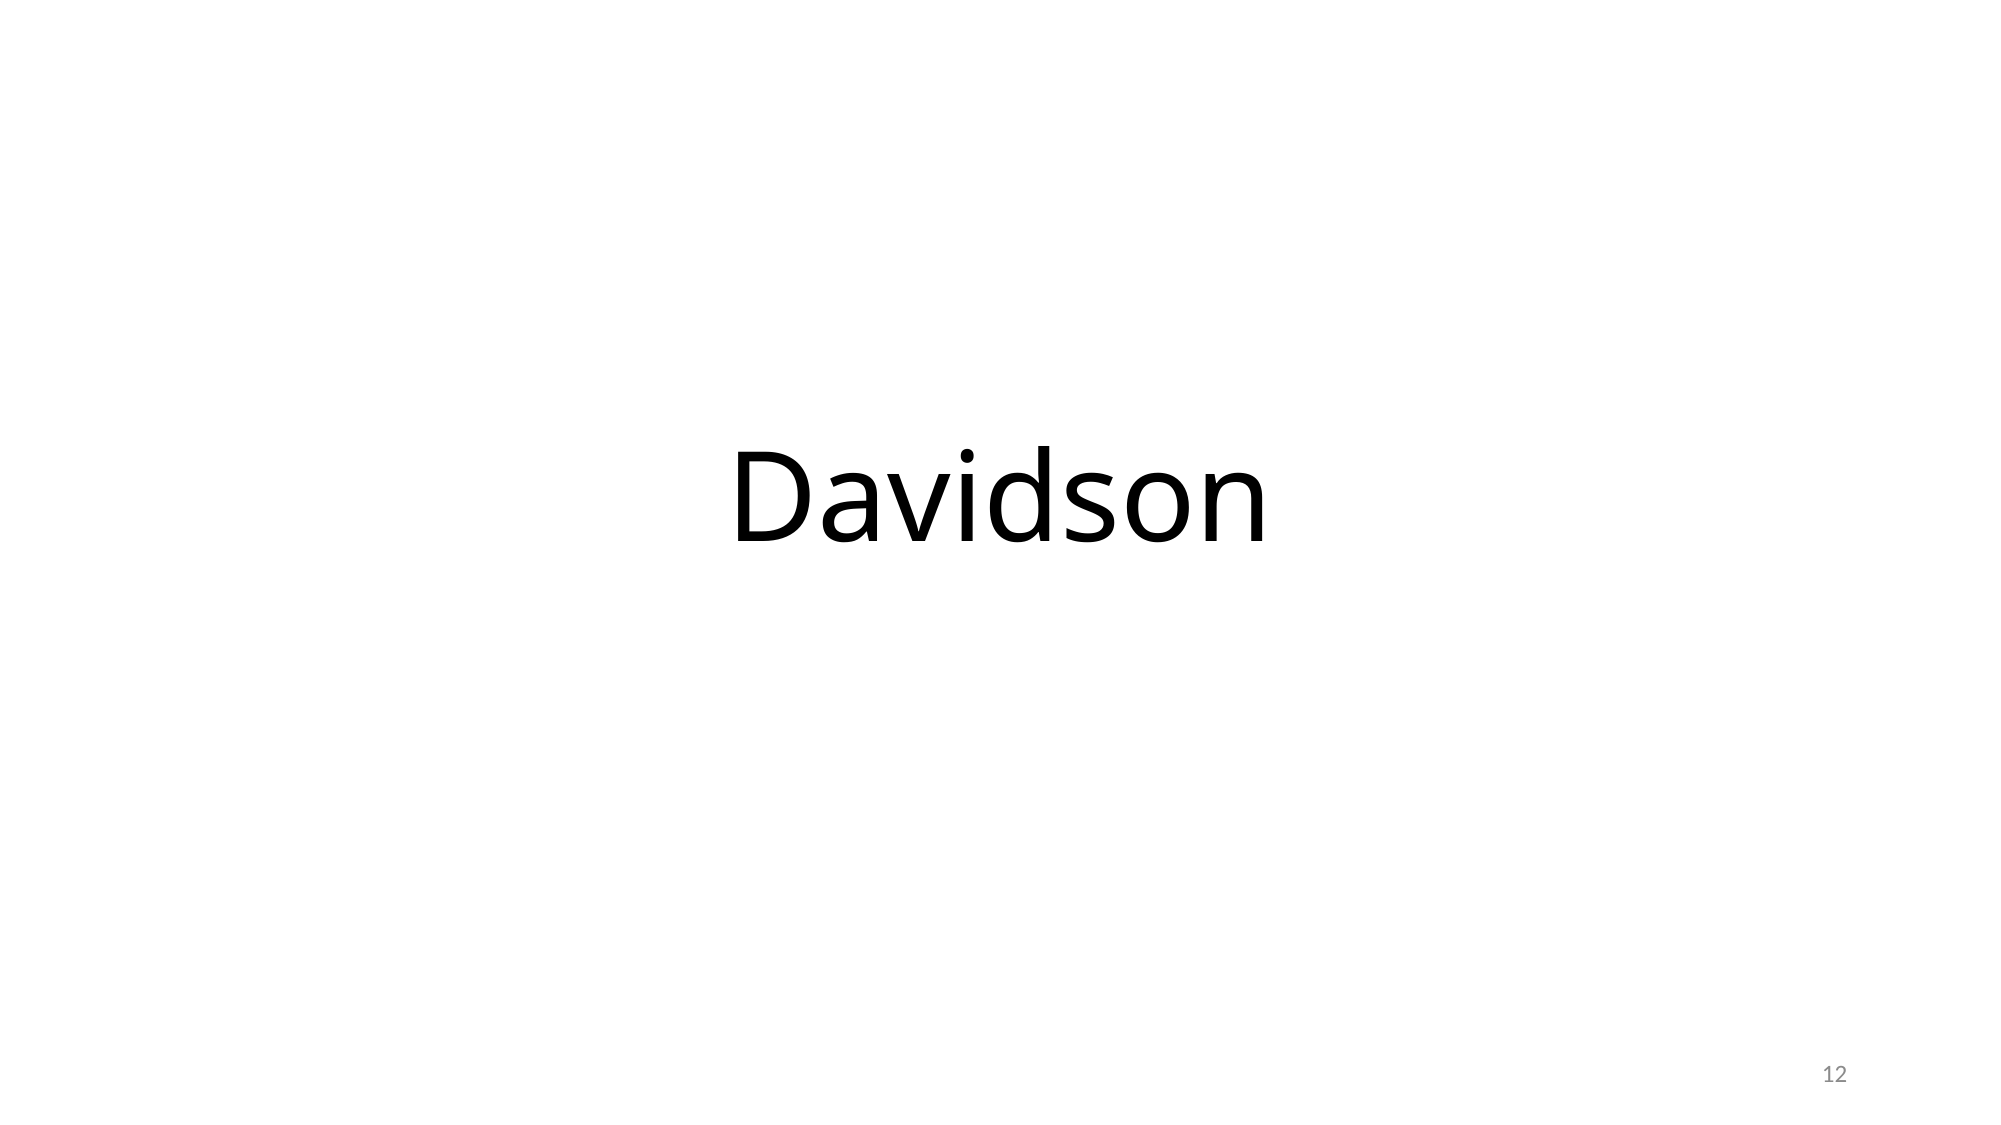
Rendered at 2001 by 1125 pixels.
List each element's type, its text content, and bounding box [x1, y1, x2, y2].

title Davidson [249, 184, 1750, 576]
slide_number 12 [1412, 1042, 1863, 1103]
